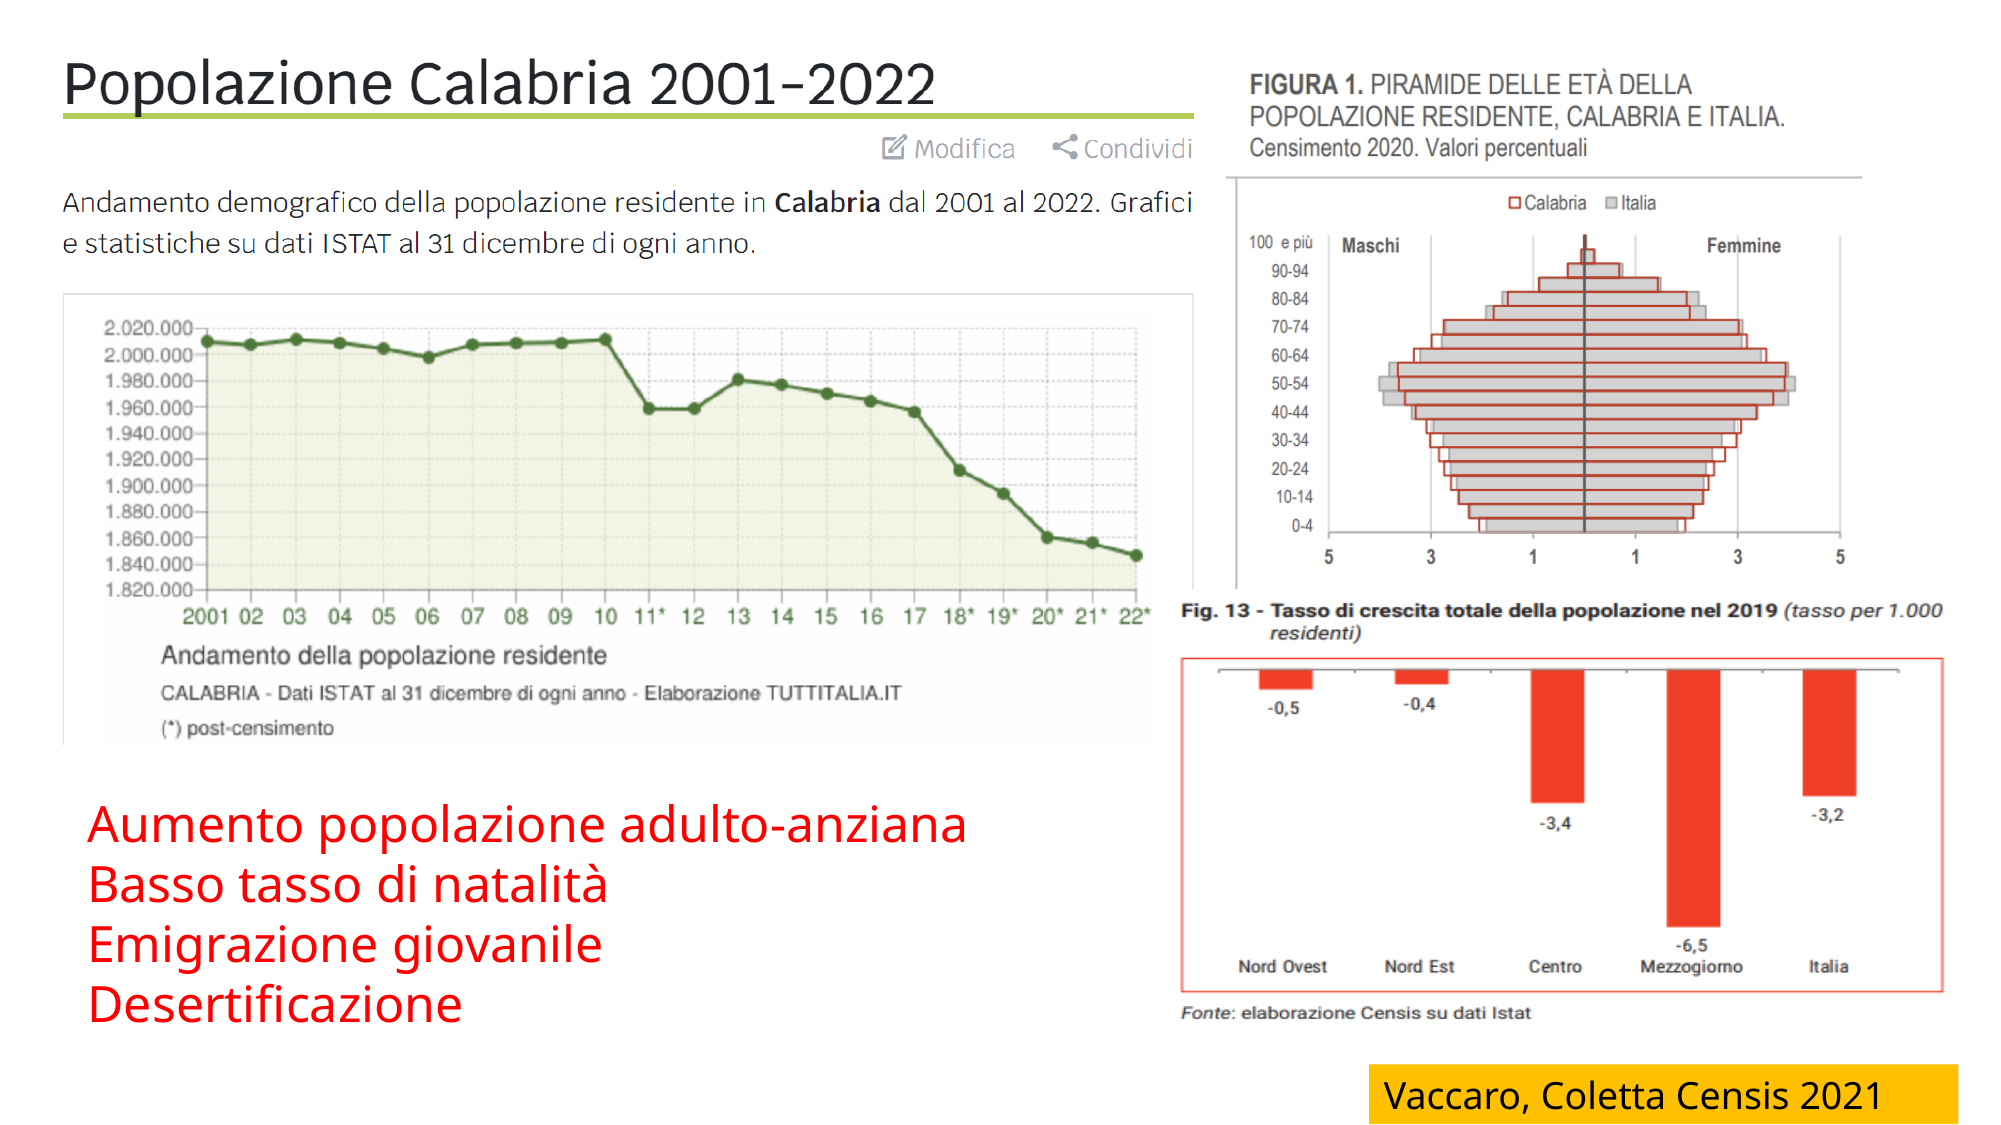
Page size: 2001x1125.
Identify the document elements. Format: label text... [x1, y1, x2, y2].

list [33, 30, 1194, 746]
picture [1225, 47, 1863, 589]
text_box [1154, 589, 1976, 1111]
text_box Aumento popolazione adulto-anziana Basso tasso di natalità Emigrazione giovanile Desertificazione [72, 784, 1154, 1040]
